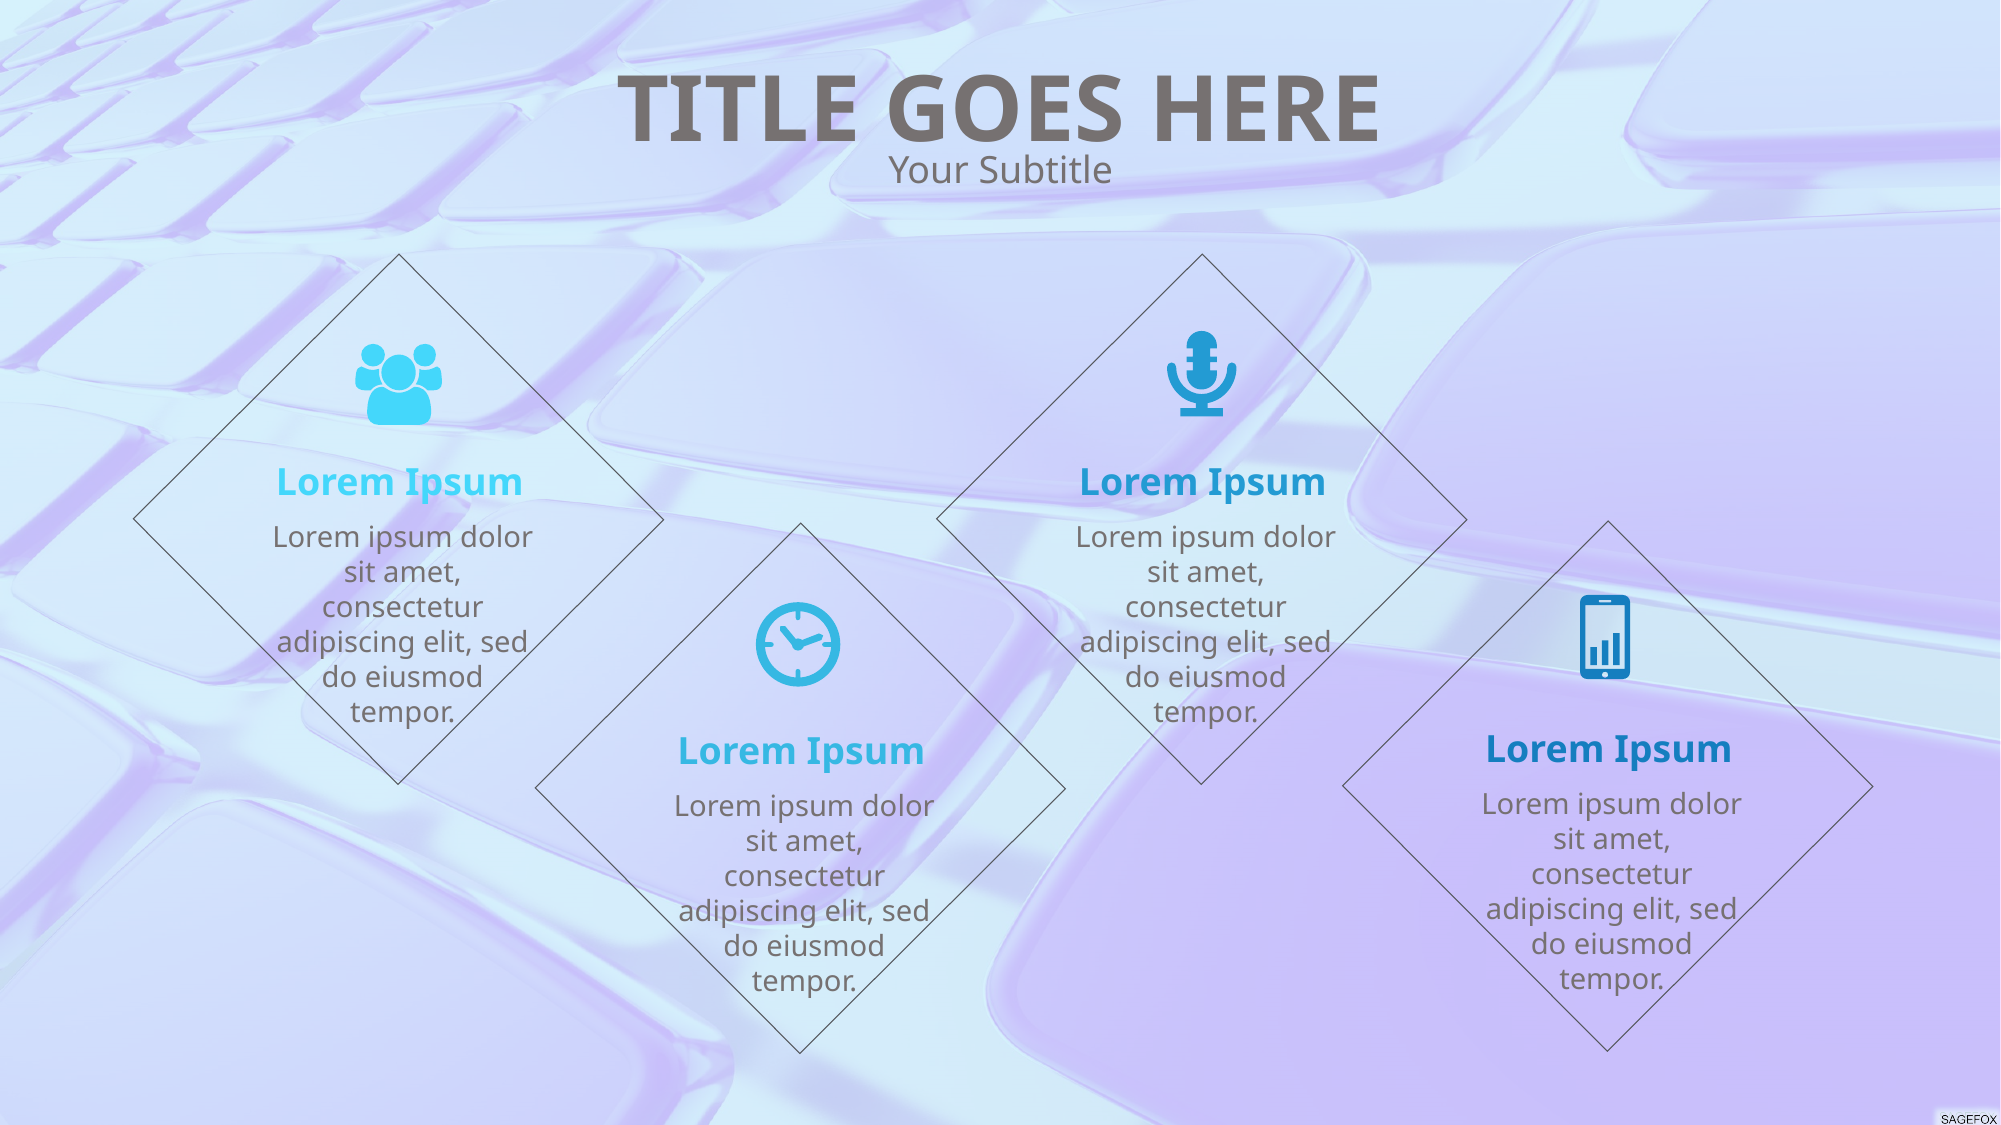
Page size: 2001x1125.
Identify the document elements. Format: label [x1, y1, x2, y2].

text_box [1458, 717, 1759, 935]
text_box [1083, 668, 1320, 786]
text_box [755, 602, 841, 687]
text_box [533, 521, 1067, 906]
text_box [682, 937, 919, 1055]
picture [1938, 1114, 1999, 1125]
text_box [548, 42, 1452, 199]
text_box [1052, 450, 1353, 668]
text_box [280, 668, 517, 786]
text_box [1489, 935, 1726, 1053]
text_box [131, 252, 666, 637]
text_box [355, 343, 442, 425]
text_box [935, 252, 1469, 637]
text_box [651, 719, 952, 937]
text_box [1167, 330, 1237, 417]
text_box [1341, 519, 1875, 903]
text_box [249, 450, 550, 668]
text_box [1580, 594, 1631, 679]
